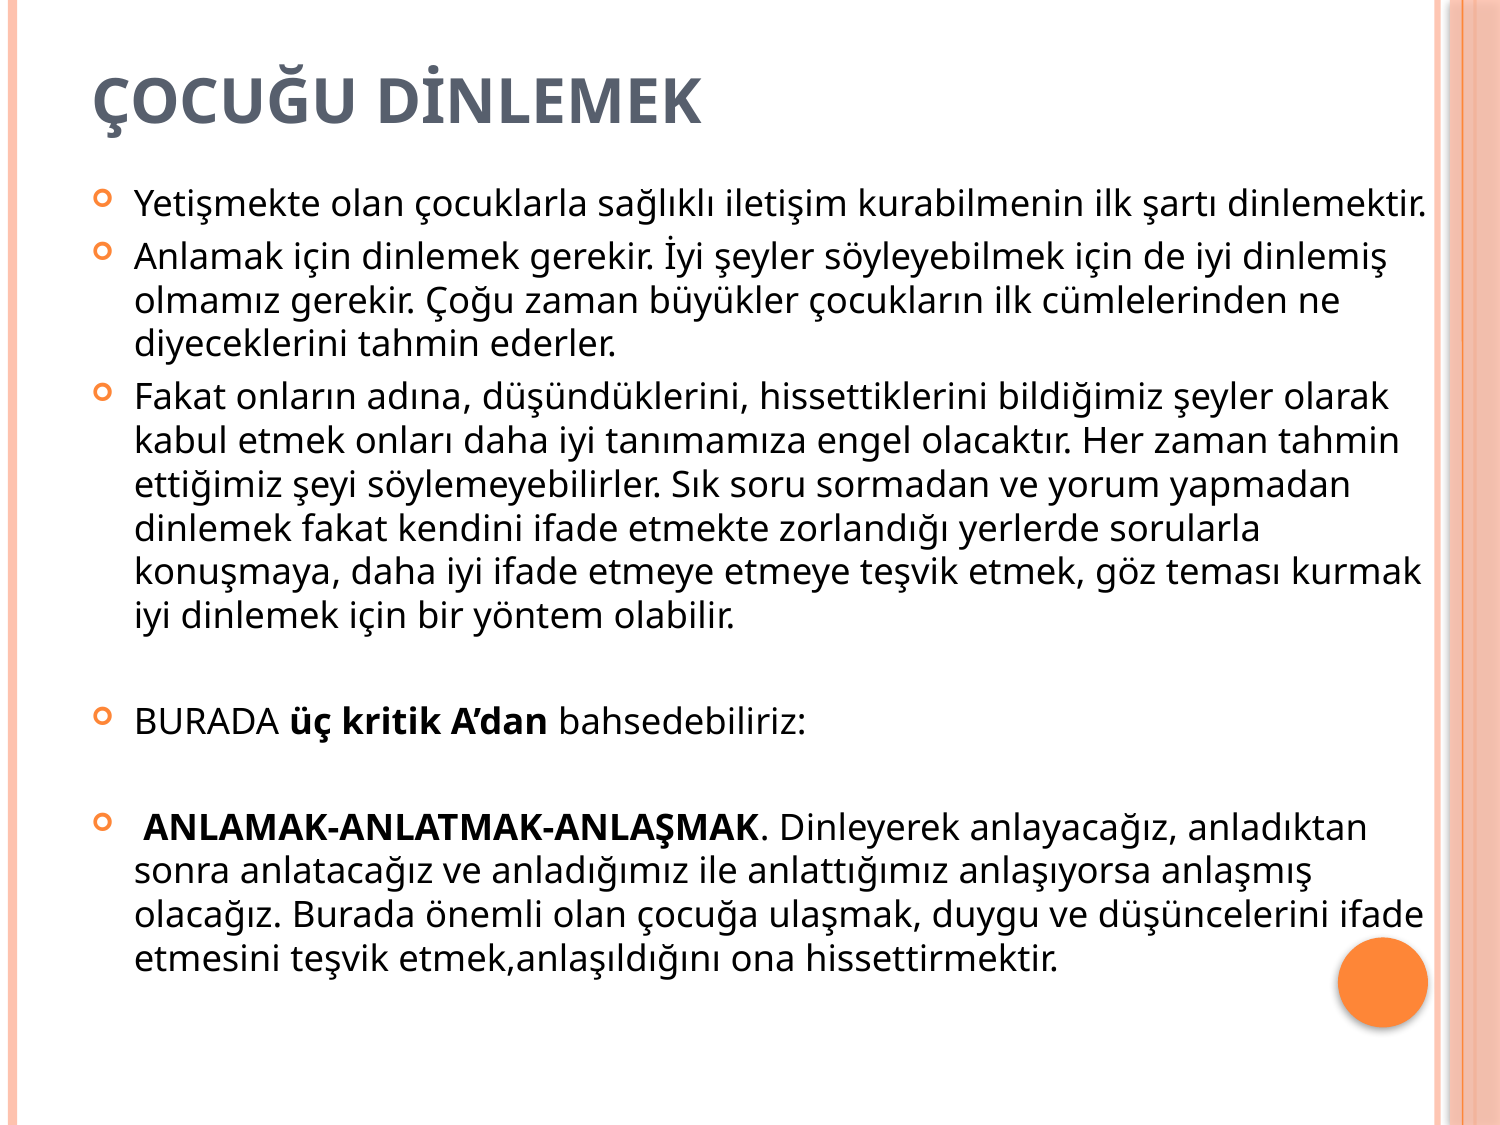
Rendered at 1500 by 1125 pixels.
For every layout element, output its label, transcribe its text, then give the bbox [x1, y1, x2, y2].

title ÇOCUĞU DİNLEMEK [76, 30, 1302, 172]
list Yetişmekte olan çocuklarla sağlıklı iletişim kurabilmenin ilk şartı dinlemektir. Anlamak için dinlemek gerekir. İyi şeyler söyleyebilmek için de iyi dinlemiş olmamız gerekir. Çoğu zaman büyükler çocukların ilk cümlelerinden ne diyeceklerini tahmin ederler. Fakat onların adına, düşündüklerini, hissettiklerini bildiğimiz şeyler olarak kabul etmek onları daha iyi tanımamıza engel olacaktır. Her zaman tahmin ettiğimiz şeyi söylemeyebilirler. Sık soru sormadan ve yorum yapmadan dinlemek fakat kendini ifade etmekte zorlandığı yerlerde sorularla konuşmaya, daha iyi ifade etmeye etmeye teşvik etmek, göz teması kurmak iyi dinlemek için bir yöntem olabilir. Burada üç kritik A’dan bahsedebiliriz: ANLAMAK-ANLATMAK-ANLAŞMAK. Dinleyerek anlayacağız, anladıktan sonra anlatacağız ve anladığımız ile anlattığımız anlaşıyorsa anlaşmış olacağız. Burada önemli olan çocuğa ulaşmak, duygu ve düşüncelerini ifade etmesini teşvik etmek,anlaşıldığını ona hissettirmektir. [76, 172, 1461, 994]
